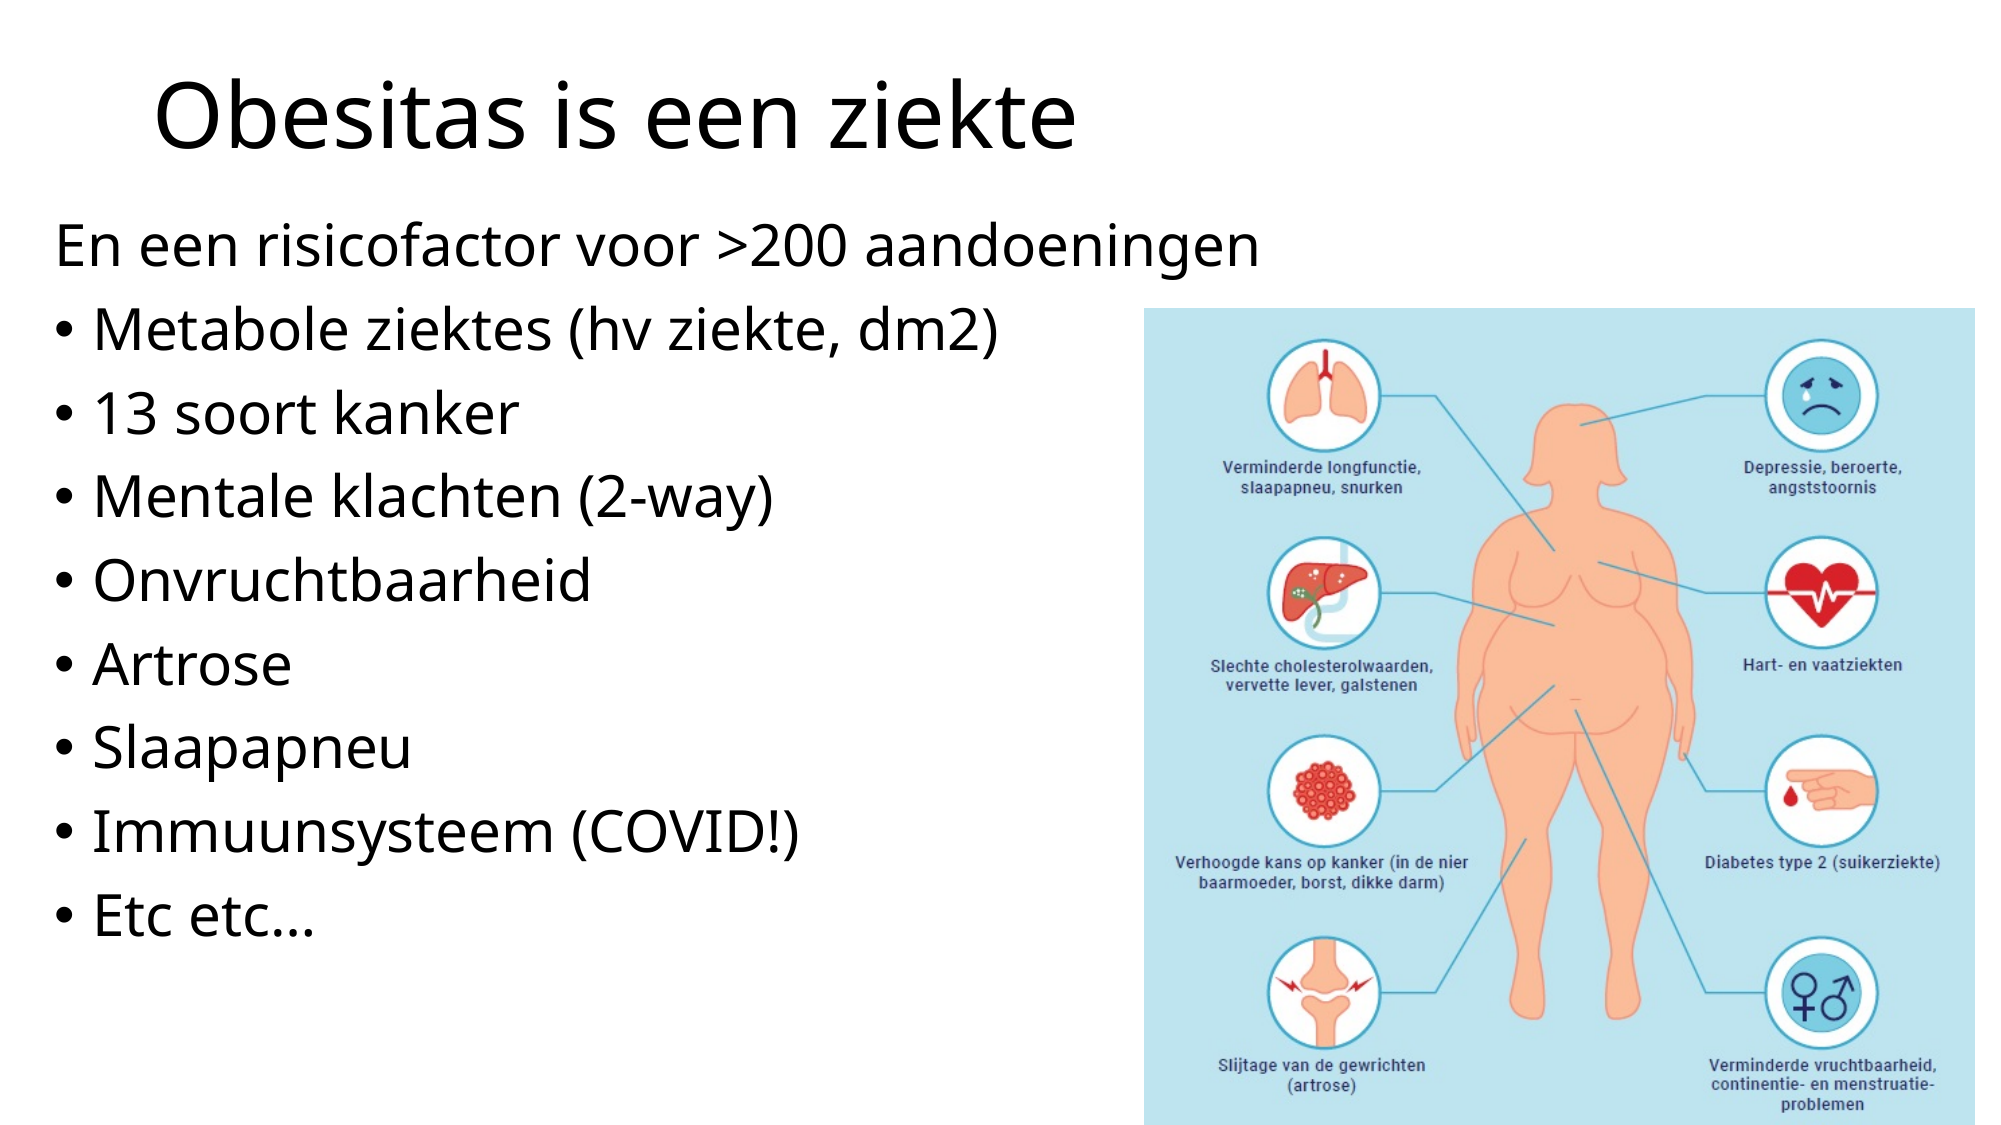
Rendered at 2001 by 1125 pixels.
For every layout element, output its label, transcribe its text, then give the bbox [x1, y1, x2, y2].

list En een risicofactor voor >200 aandoeningen Metabole ziektes (hv ziekte, dm2) 13 soort kanker Mentale klachten (2-way) Onvruchtbaarheid Artrose Slaapapneu Immuunsysteem (COVID!) Etc etc… [39, 209, 1909, 1105]
title Obesitas is een ziekte [137, 59, 1863, 209]
picture [1144, 307, 1976, 1125]
